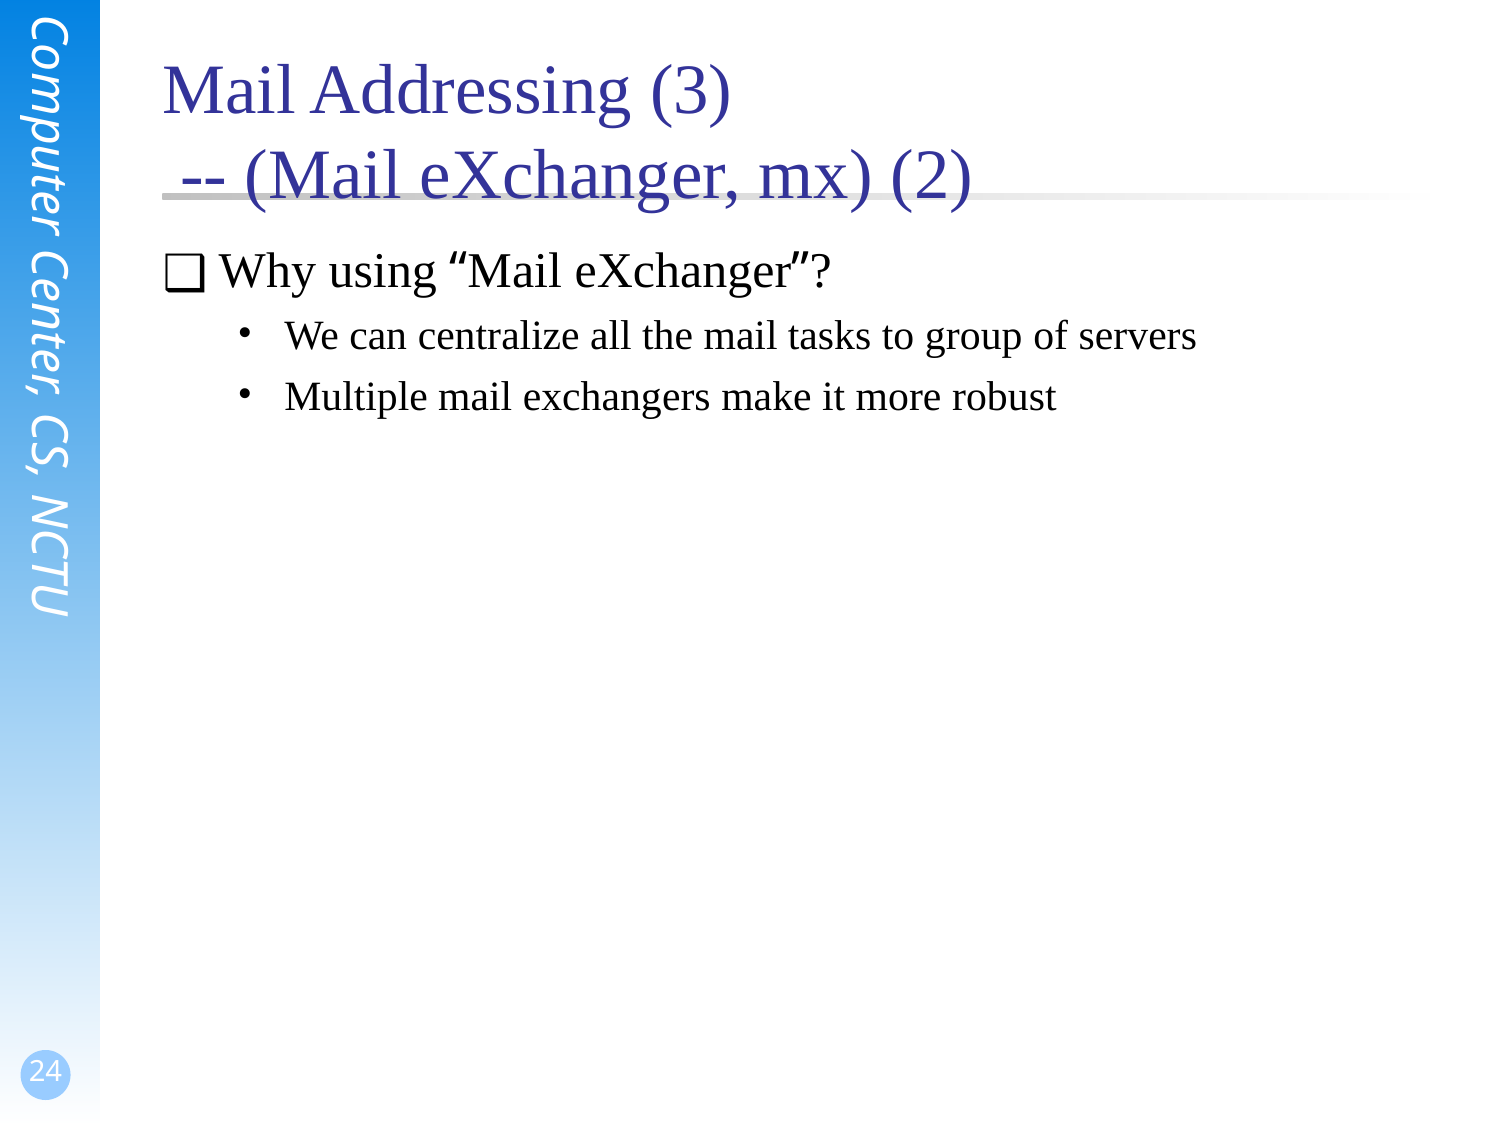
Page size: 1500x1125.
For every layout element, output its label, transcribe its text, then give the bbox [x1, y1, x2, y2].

list Why using “Mail eXchanger”? We can centralize all the mail tasks to group of servers Multiple mail exchangers make it more robust [162, 237, 1438, 1000]
title Mail Addressing (3) -- (Mail eXchanger, mx) (2) [162, 42, 1438, 231]
